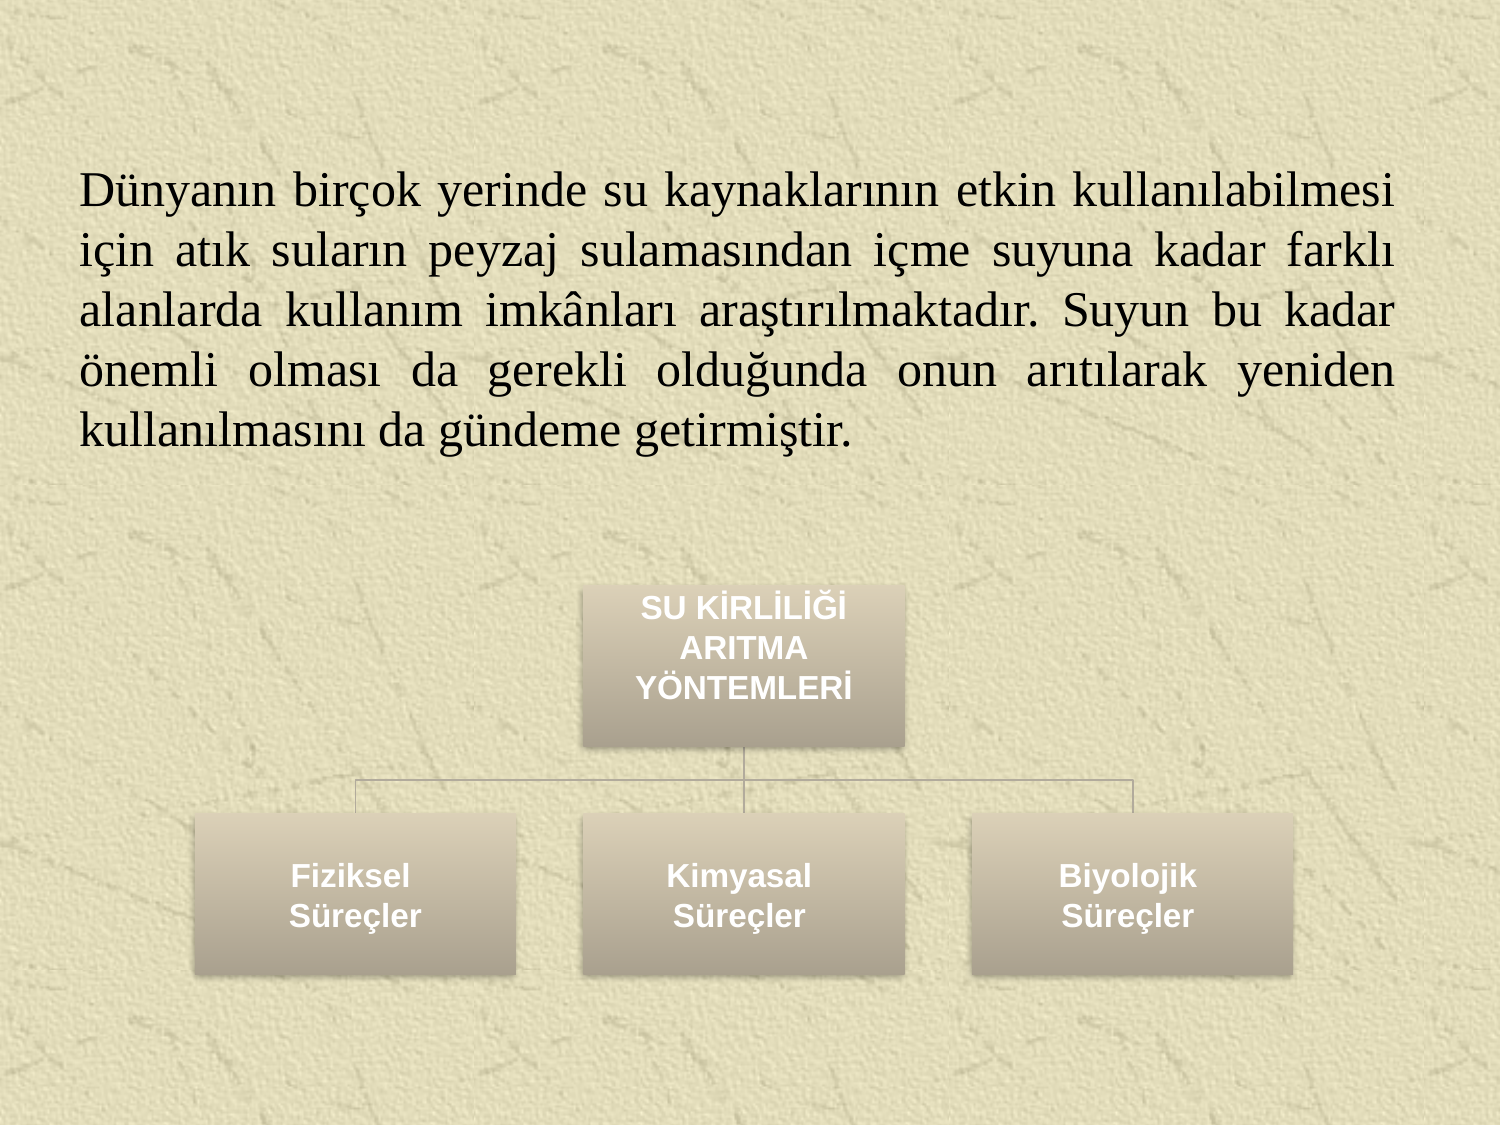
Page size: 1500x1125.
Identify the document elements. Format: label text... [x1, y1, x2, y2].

text_box Dünyanın birçok yerinde su kaynaklarının etkin kullanılabilmesi için atık suların peyzaj sulamasından içme suyuna kadar farklı alanlarda kullanım imkânları araştırılmaktadır. Suyun bu kadar önemli olması da gerekli olduğunda onun arıtılarak yeniden kullanılmasını da gündeme getirmiştir. [64, 148, 1412, 464]
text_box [194, 466, 1294, 1094]
picture [0, 0, 1500, 1125]
